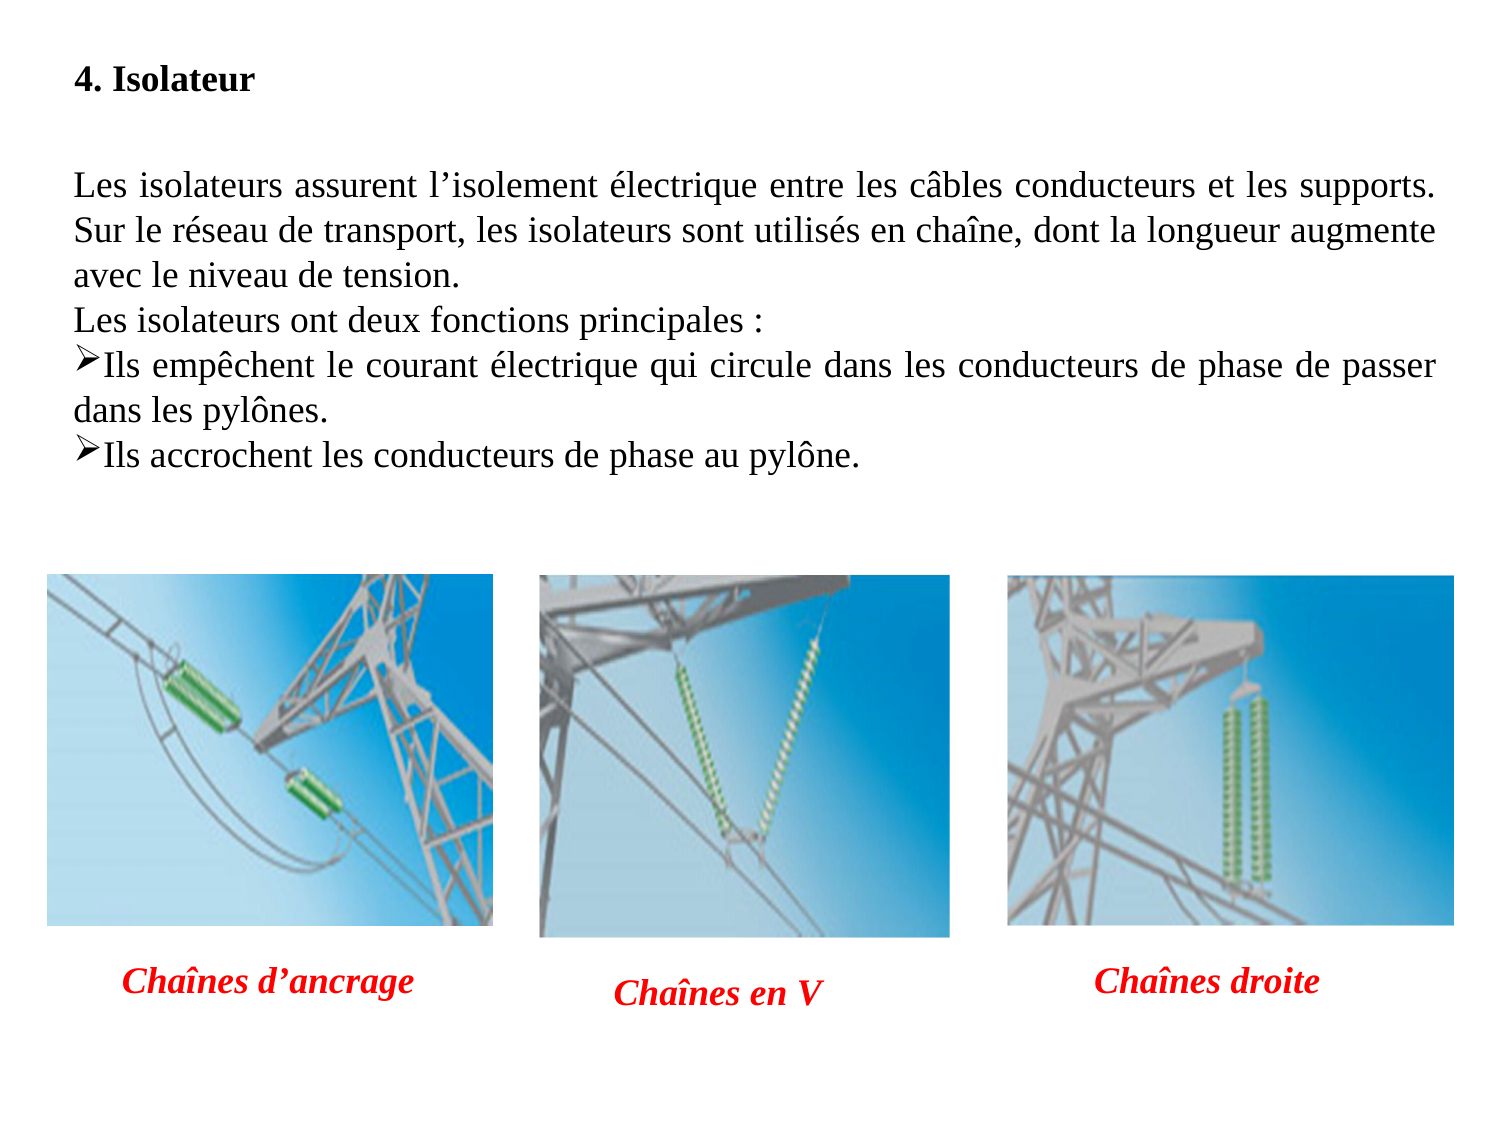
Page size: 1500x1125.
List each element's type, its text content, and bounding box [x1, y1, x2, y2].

text_box Les isolateurs assurent l’isolement électrique entre les câbles conducteurs et les supports. Sur le réseau de transport, les isolateurs sont utilisés en chaîne, dont la longueur augmente avec le niveau de tension. Les isolateurs ont deux fonctions principales : Ils empêchent le courant électrique qui circule dans les conducteurs de phase de passer dans les pylônes. Ils accrochent les conducteurs de phase au pylône. [58, 152, 1453, 483]
picture [538, 573, 950, 938]
text_box Chaînes d’ancrage [107, 949, 430, 1009]
picture [46, 573, 493, 926]
picture [823, 602, 828, 617]
text_box Chaînes droite [1079, 949, 1336, 1009]
text_box Chaînes en V [598, 960, 838, 1021]
text_box 4. Isolateur [59, 46, 271, 107]
picture [1007, 573, 1454, 926]
